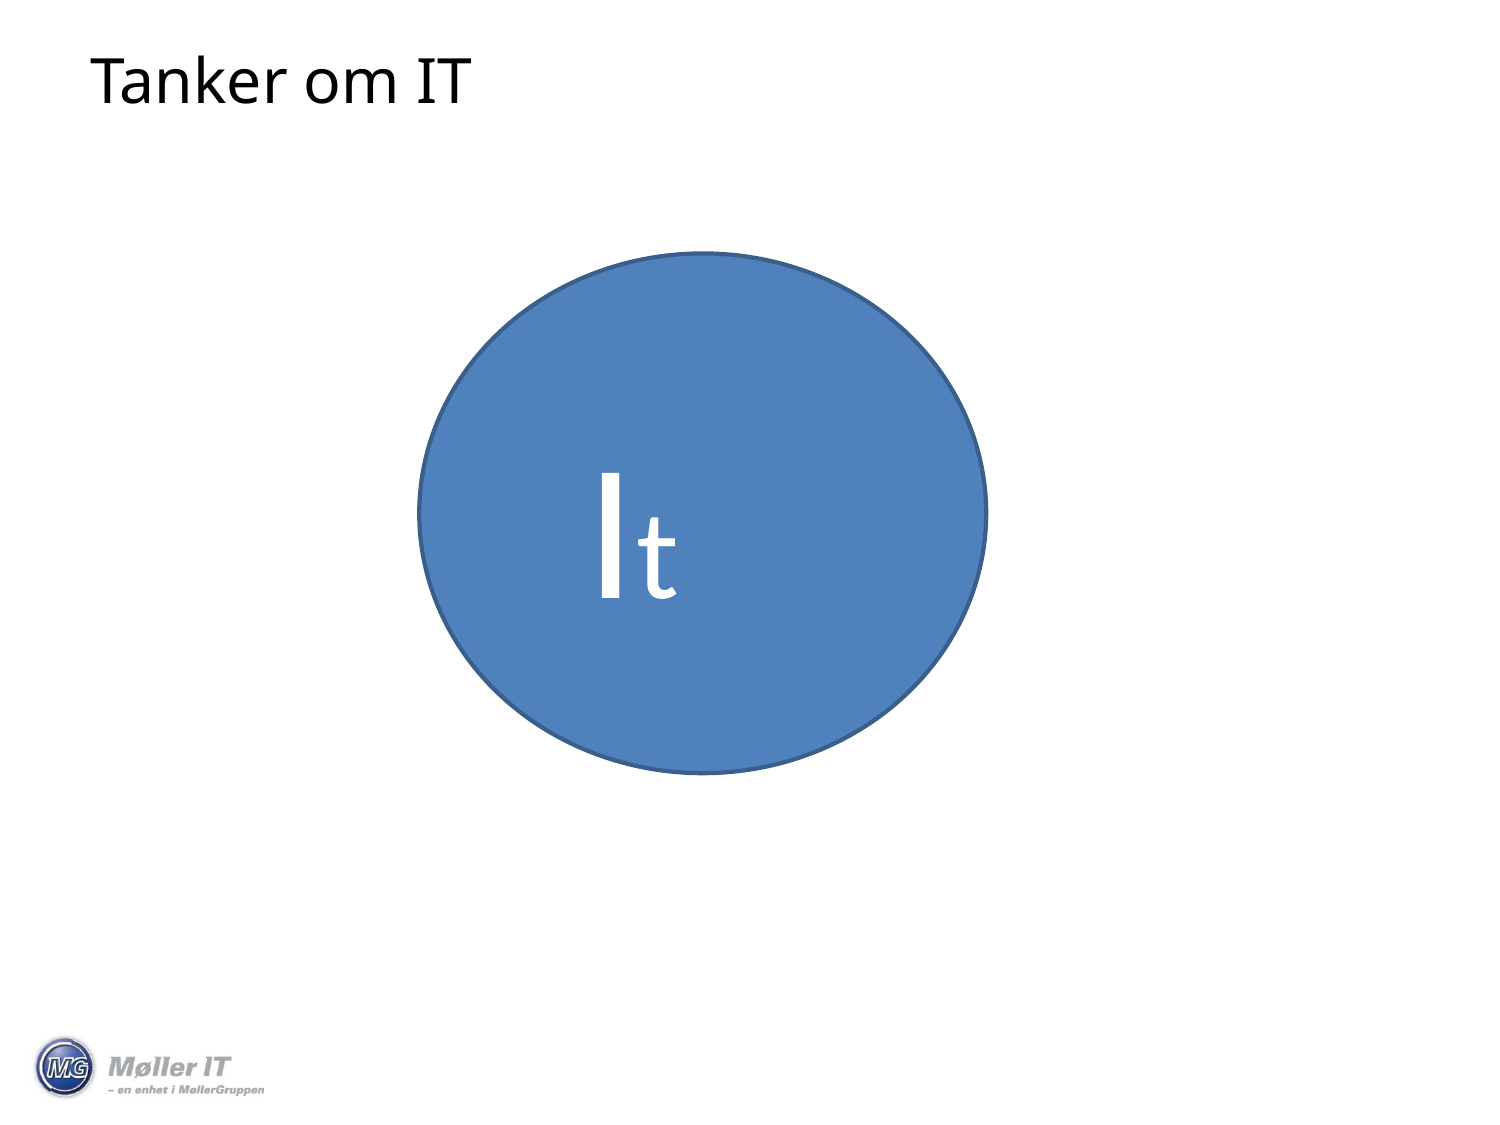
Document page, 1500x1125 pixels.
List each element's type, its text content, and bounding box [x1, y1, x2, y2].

picture [29, 1031, 264, 1103]
title Tanker om IT [75, 18, 1425, 139]
text_box [456, 270, 989, 776]
list It [206, 184, 809, 646]
